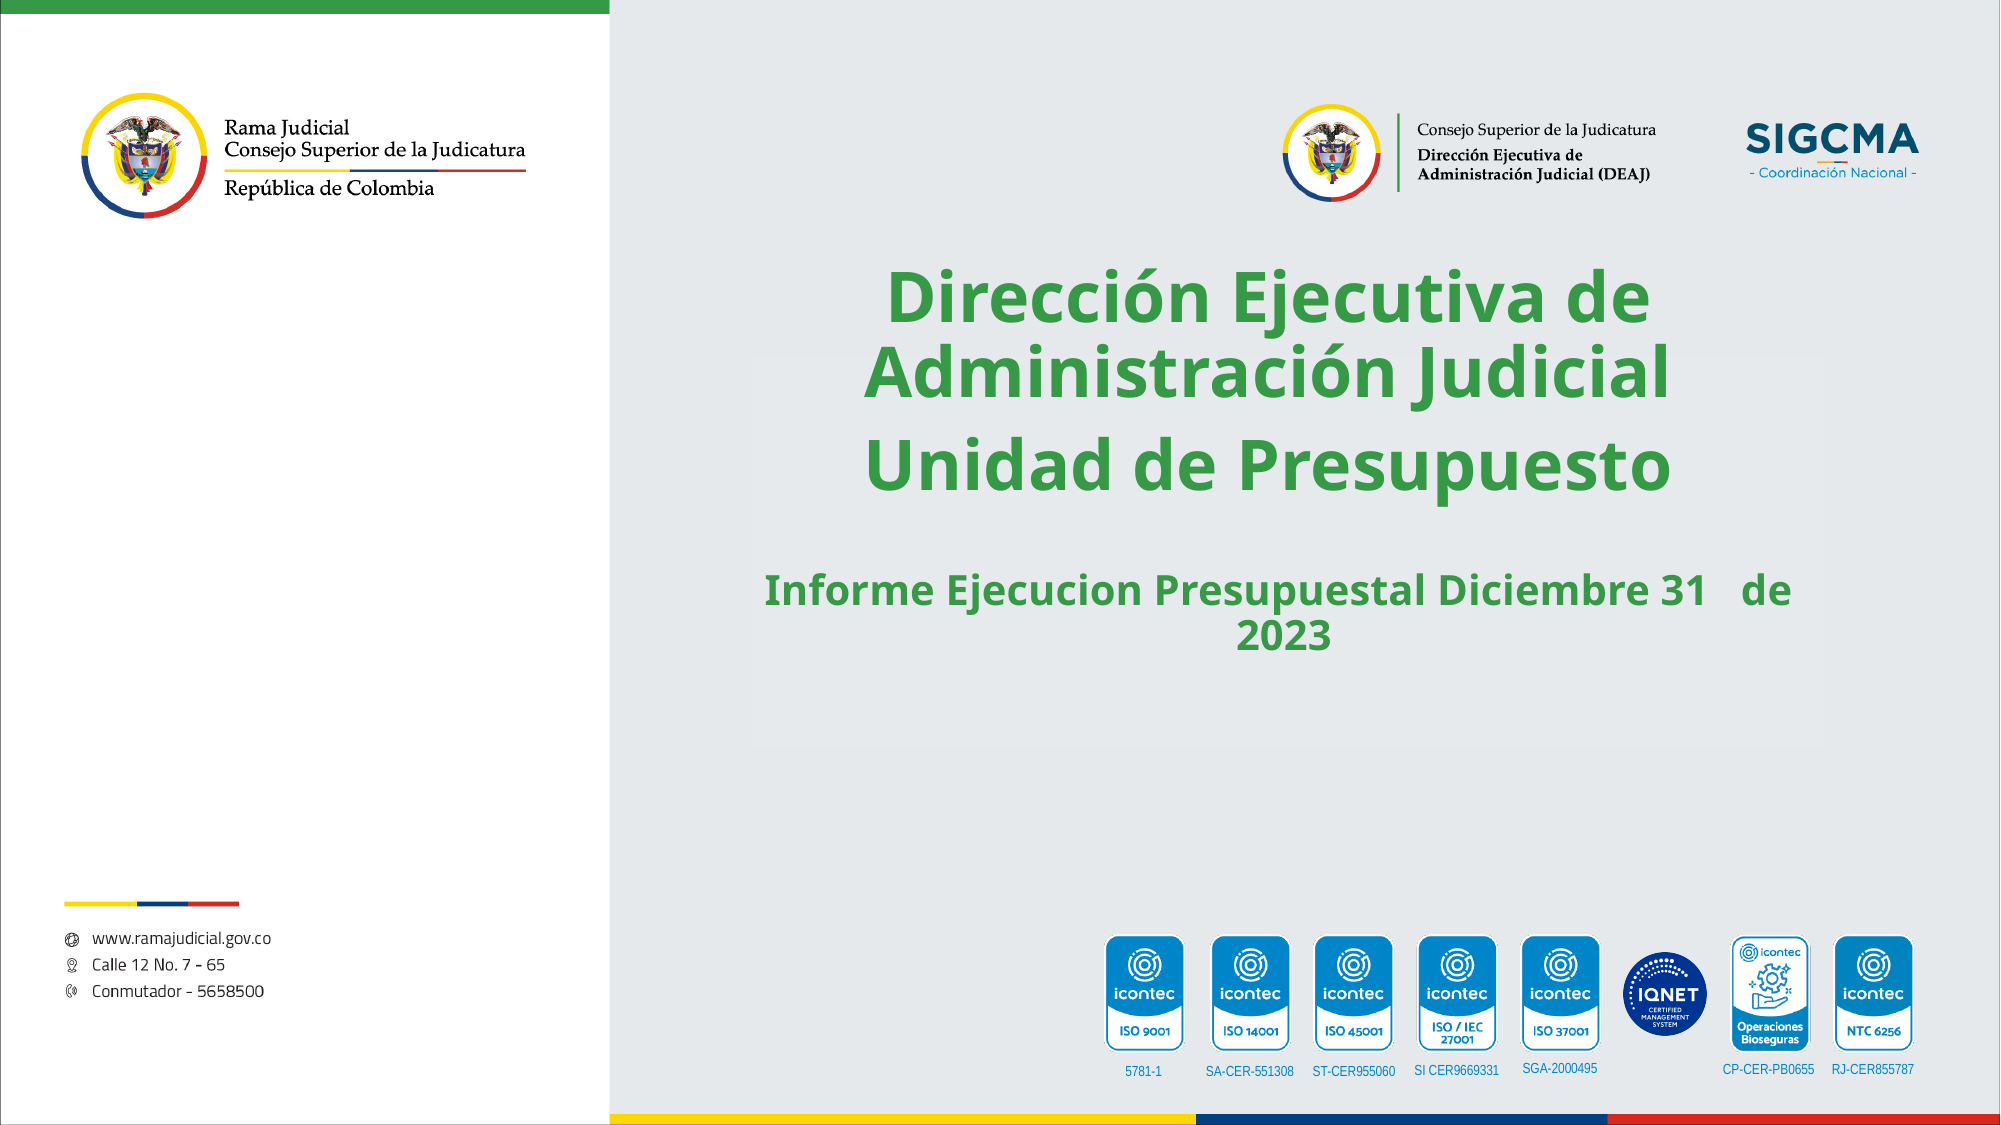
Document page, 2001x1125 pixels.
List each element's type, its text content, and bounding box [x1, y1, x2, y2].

list Dirección Ejecutiva de Administración Judicial Unidad de Presupuesto [731, 254, 1806, 516]
text_box Informe Ejecucion Presupuestal Diciembre 31 de 2023 [747, 561, 1821, 824]
picture [0, 0, 2000, 1125]
